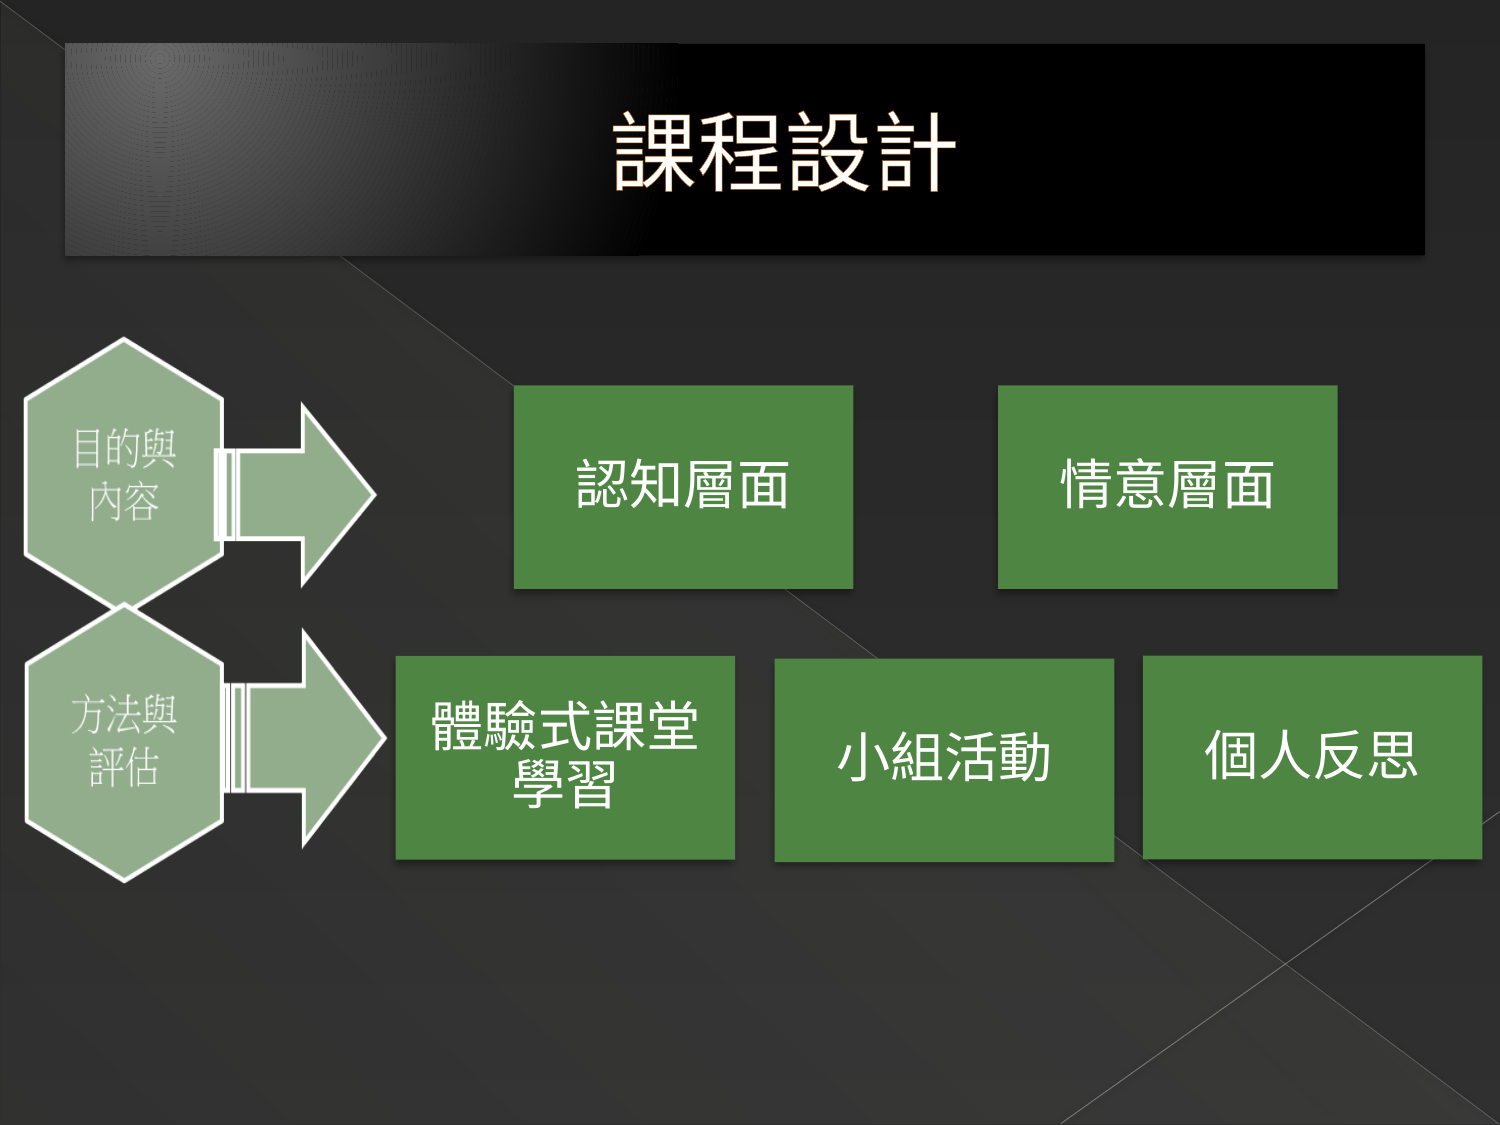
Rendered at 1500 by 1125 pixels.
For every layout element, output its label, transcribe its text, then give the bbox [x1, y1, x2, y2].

picture [13, 326, 397, 920]
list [394, 289, 1484, 918]
title 課程設計 [64, 43, 1425, 256]
